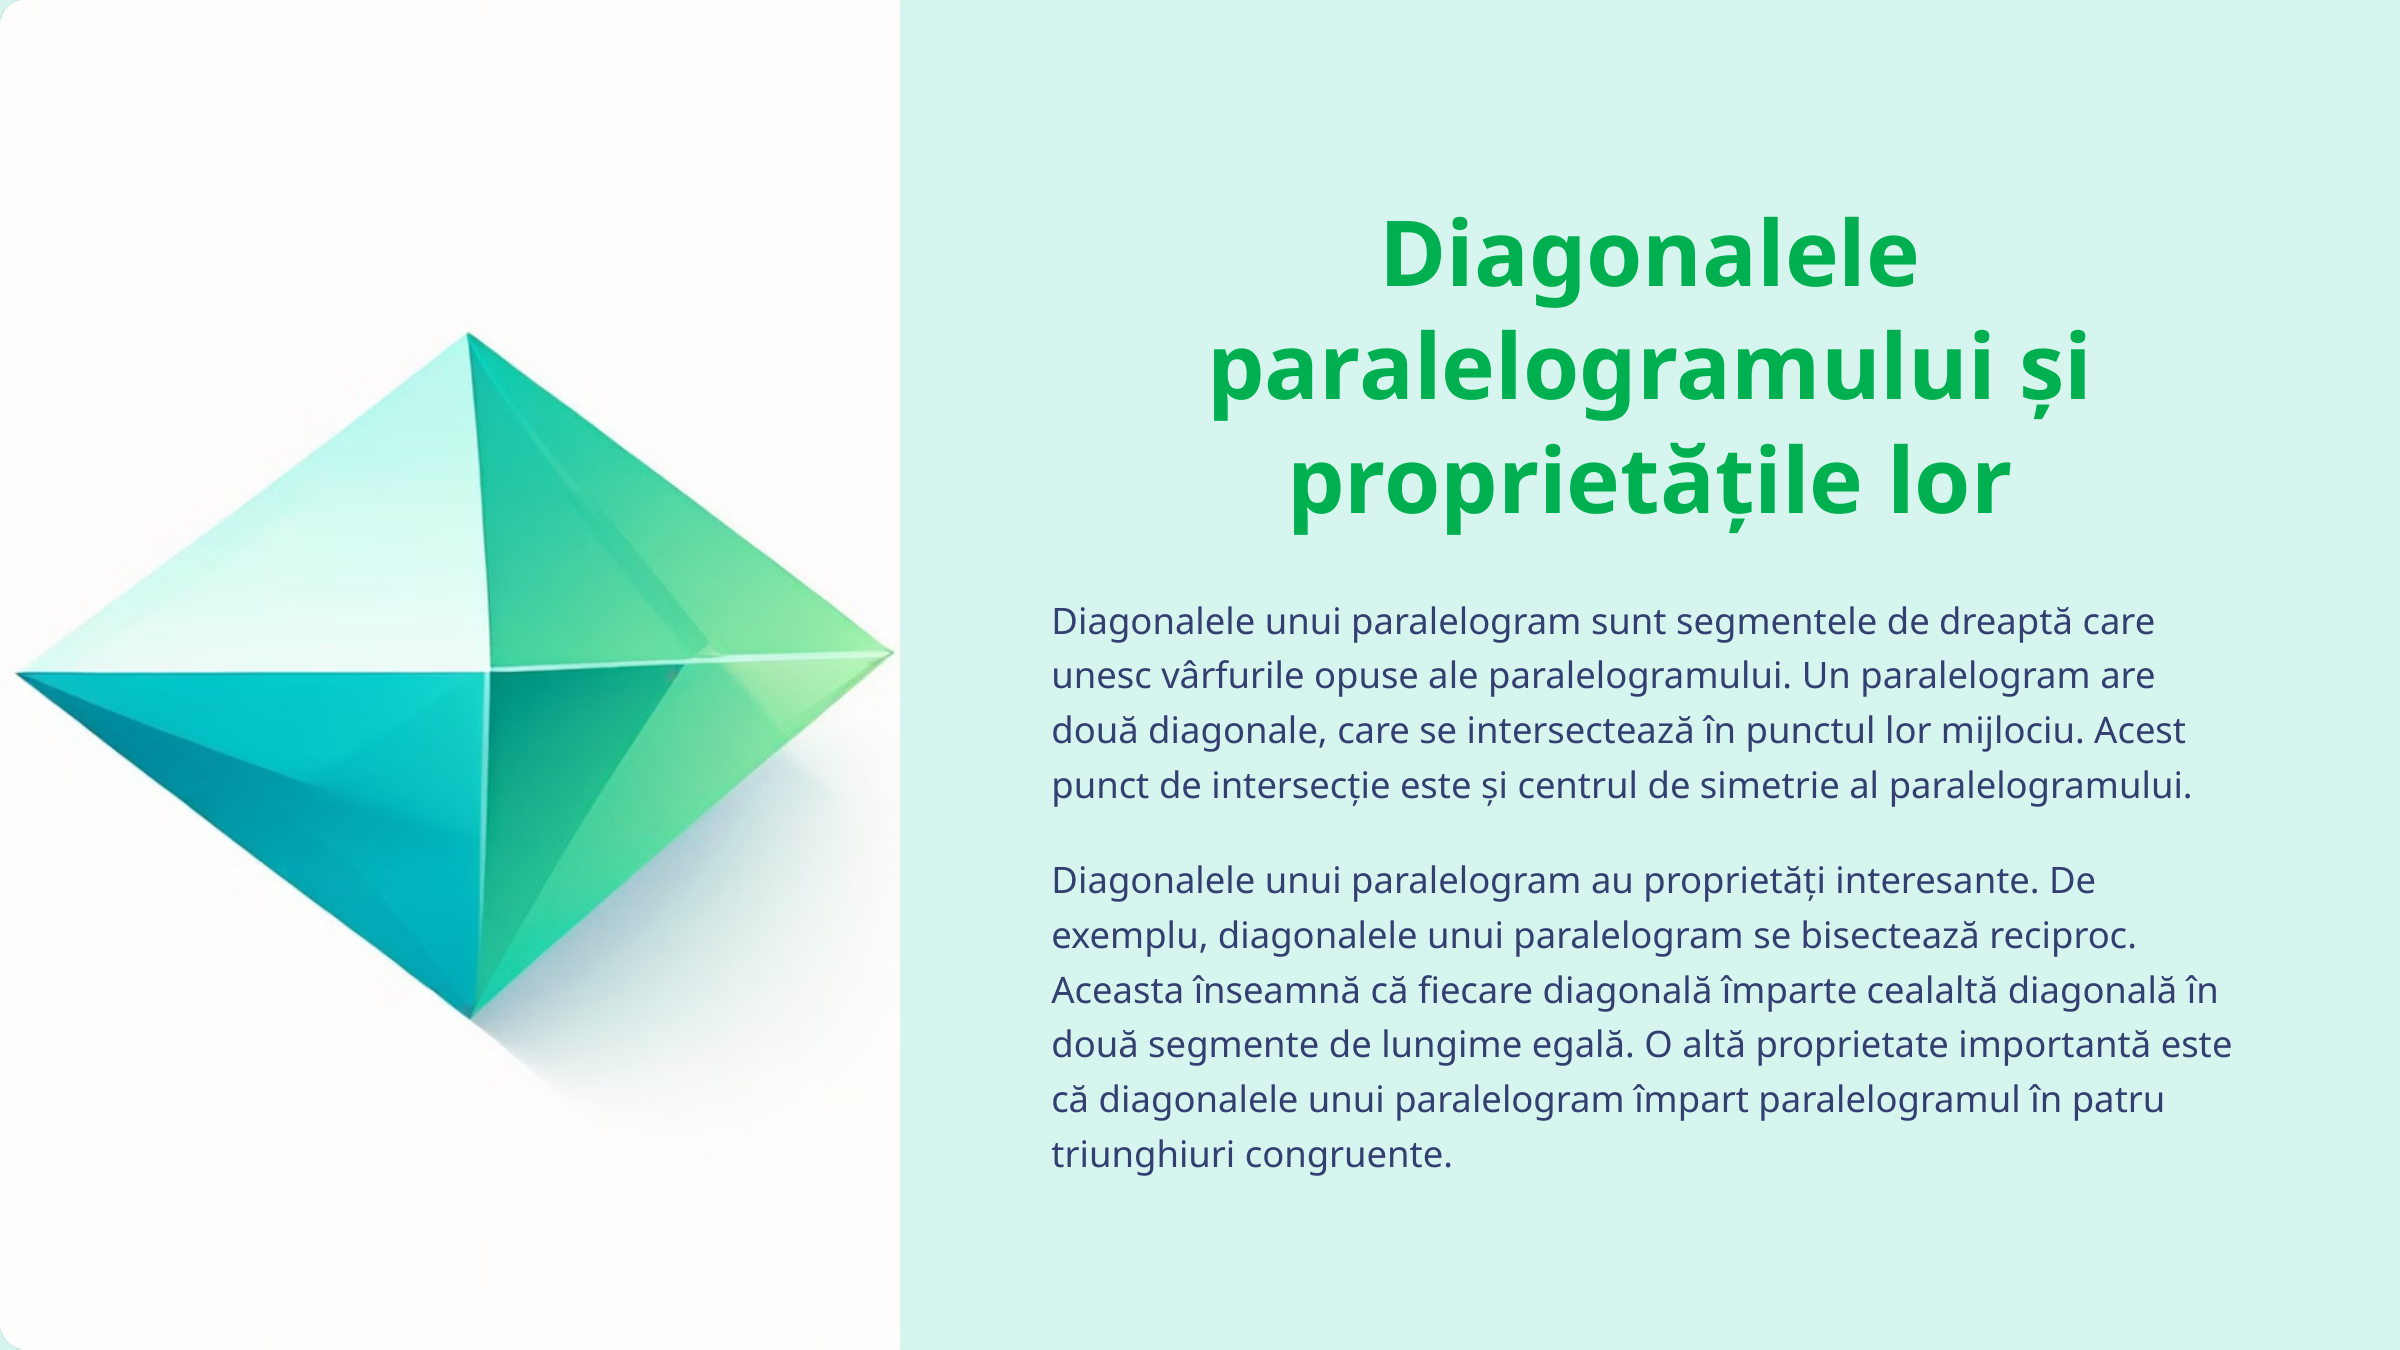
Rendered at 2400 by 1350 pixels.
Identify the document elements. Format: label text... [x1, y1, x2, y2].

text_box Diagonalele unui paralelogram au proprietăți interesante. De exemplu, diagonalele unui paralelogram se bisectează reciproc. Aceasta înseamnă că fiecare diagonală împarte cealaltă diagonală în două segmente de lungime egală. O altă proprietate importantă este că diagonalele unui paralelogram împart paralelogramul în patru triunghiuri congruente. [1036, 838, 2264, 1167]
picture [0, 0, 900, 1350]
text_box Diagonalele unui paralelogram sunt segmentele de dreaptă care unesc vârfurile opuse ale paralelogramului. Un paralelogram are două diagonale, care se intersectează în punctul lor mijlociu. Acest punct de intersecție este și centrul de simetrie al paralelogramului. [1036, 579, 2264, 798]
text_box [900, 0, 2400, 1350]
text_box Diagonalele paralelogramului și proprietățile lor [1036, 182, 2264, 525]
